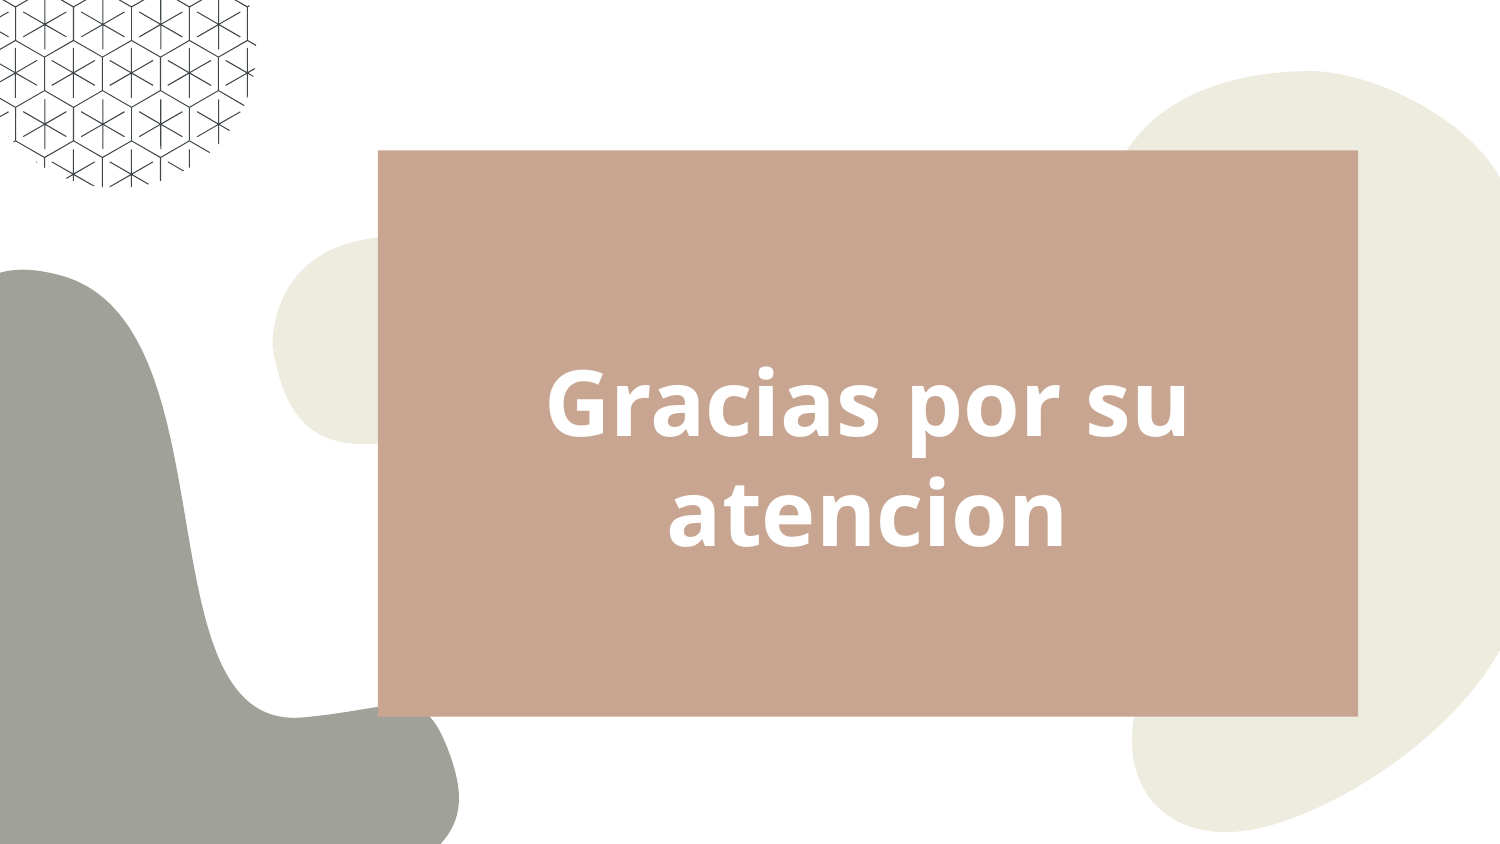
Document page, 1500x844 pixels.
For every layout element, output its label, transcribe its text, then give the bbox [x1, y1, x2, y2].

text_box [377, 150, 1359, 717]
title Gracias por su atencion [420, 286, 1316, 581]
